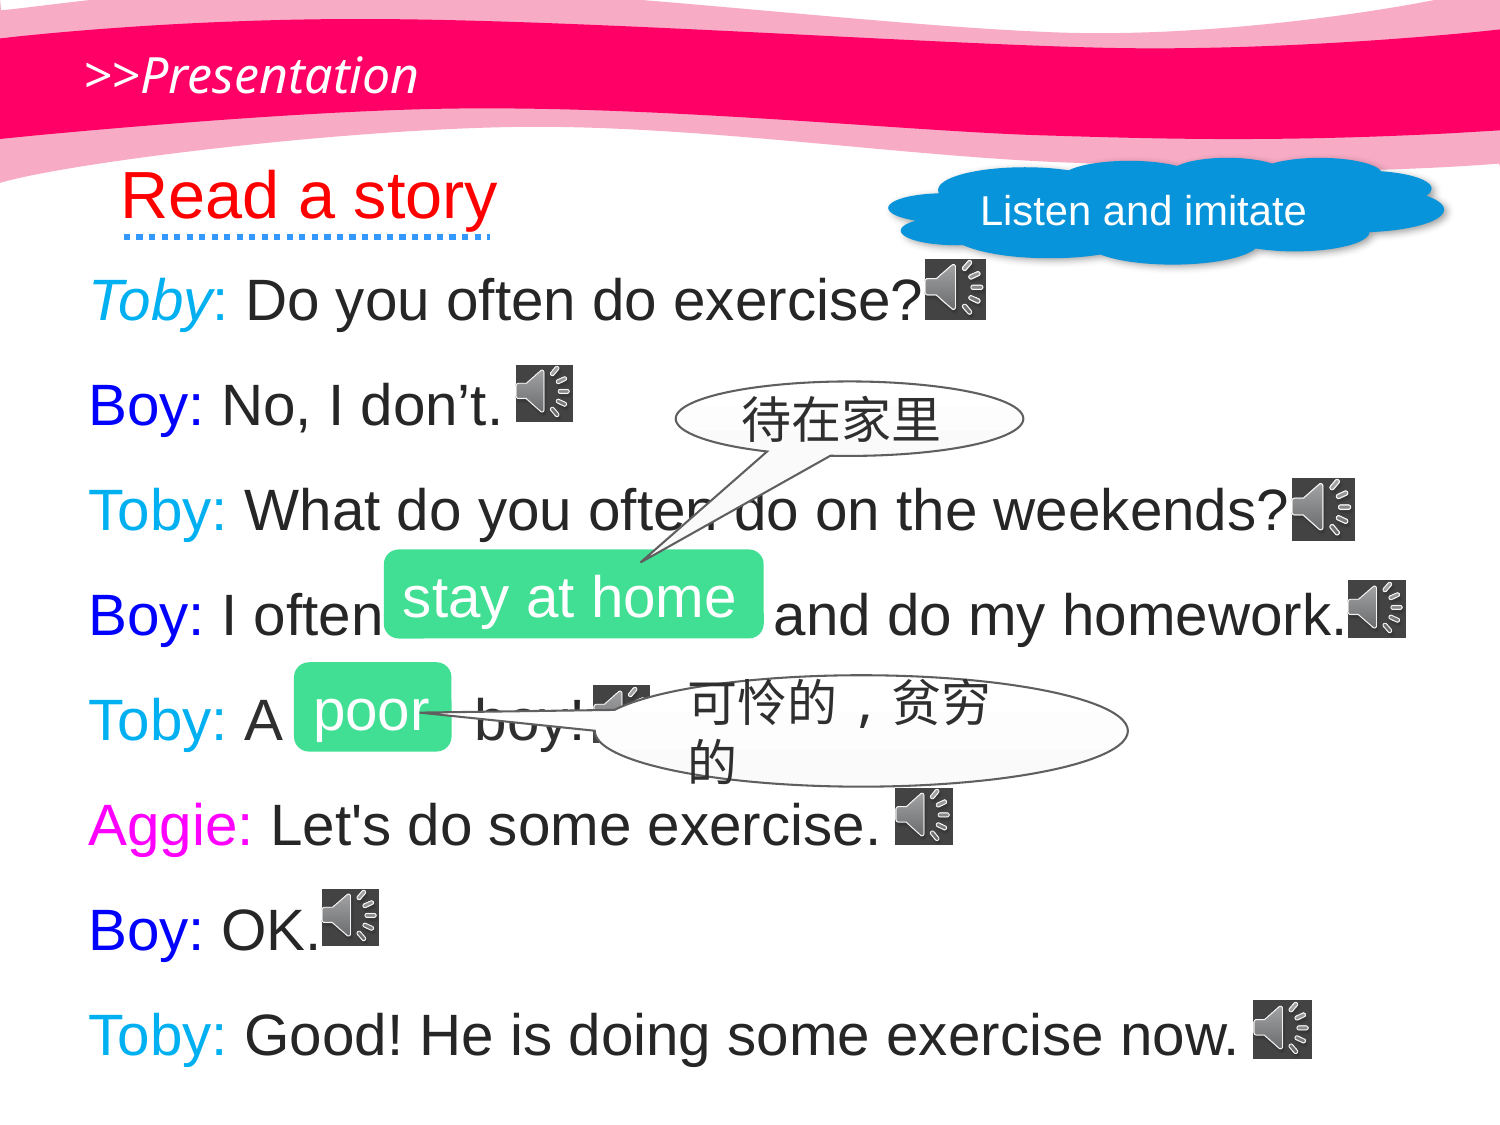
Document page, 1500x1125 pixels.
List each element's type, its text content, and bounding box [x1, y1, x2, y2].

picture [1347, 579, 1407, 639]
text_box >>Presentation [68, 42, 609, 158]
text_box stay at home [383, 548, 765, 640]
picture [514, 363, 574, 423]
picture [592, 684, 652, 744]
picture [894, 786, 954, 847]
picture [320, 887, 380, 947]
picture [923, 257, 987, 321]
picture [1290, 477, 1356, 542]
text_box poor [293, 661, 453, 753]
text_box 待在家里 [639, 380, 1025, 564]
text_box 可怜的,贫穷的 [419, 709, 592, 732]
text_box 可怜的,贫穷的 [600, 674, 1129, 788]
picture [1252, 999, 1313, 1060]
text_box Toby: Do you often do exercise? Boy: No, I don’t. Toby: What do you often do on the weekends? Boy: I often and do my homework. Toby: A boy! Aggie: Let's do some exercise. Boy: OK. Toby: Good! He is doing some exercise now. [73, 219, 1364, 1075]
text_box Read a story [105, 144, 996, 219]
text_box Listen and imitate [887, 156, 1446, 266]
